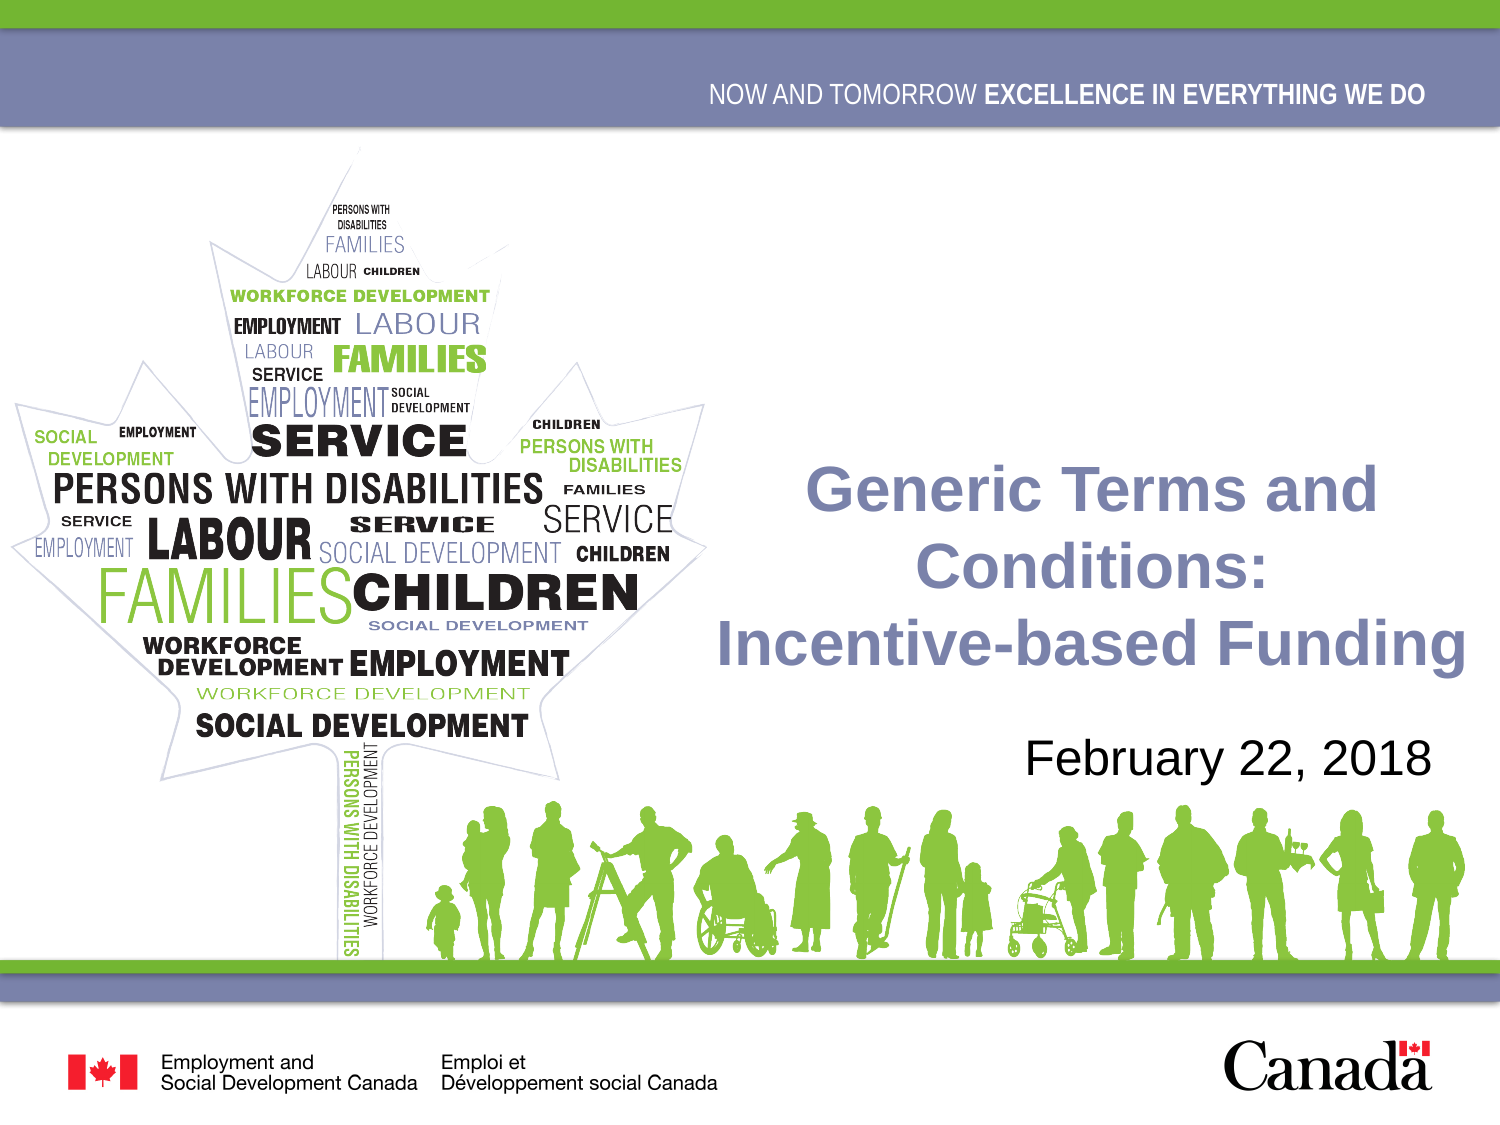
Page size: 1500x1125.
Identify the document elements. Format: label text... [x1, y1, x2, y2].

picture [0, 1040, 1499, 1110]
picture [10, 146, 1465, 960]
subtitle February 22, 2018 [611, 717, 1448, 820]
title Generic Terms and Conditions: Incentive-based Funding [685, 407, 1500, 718]
